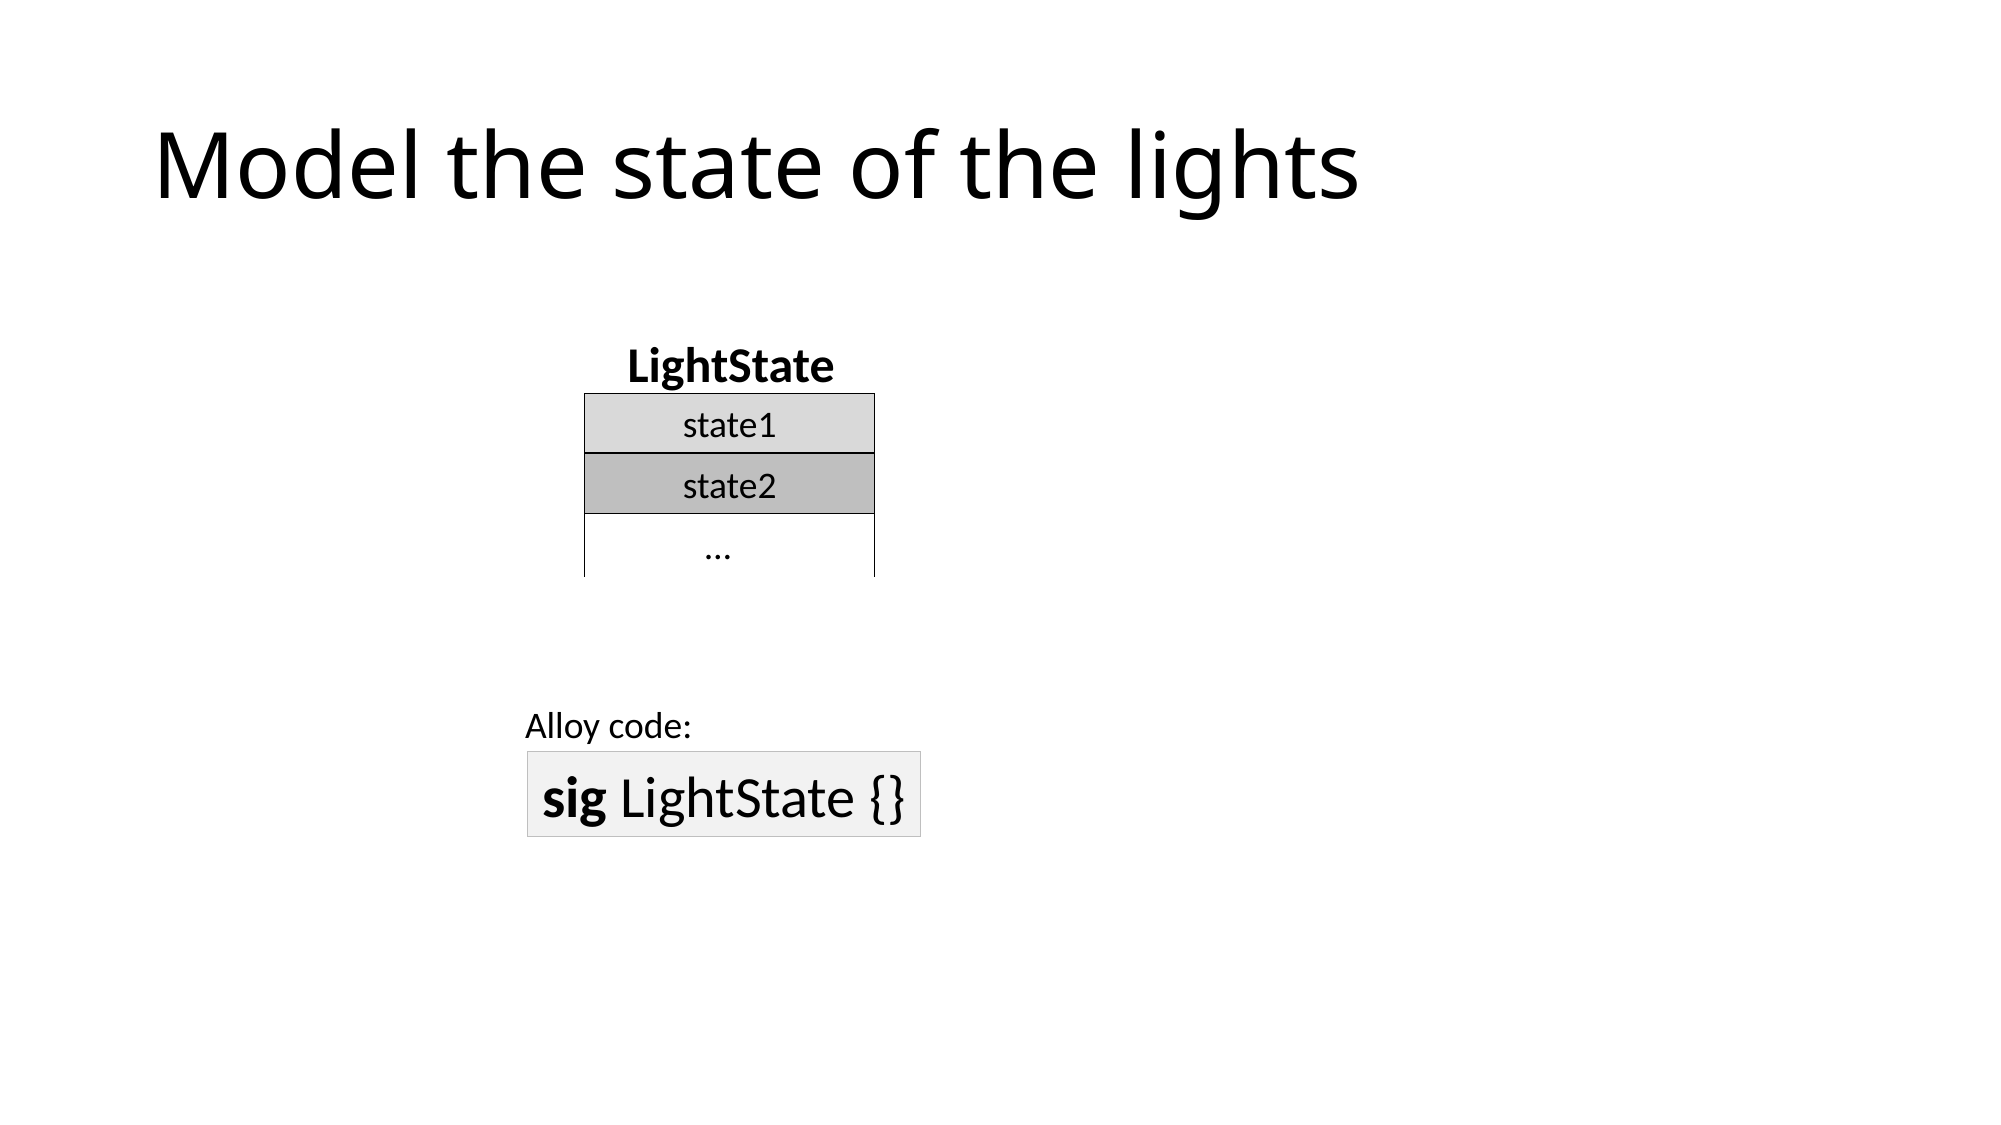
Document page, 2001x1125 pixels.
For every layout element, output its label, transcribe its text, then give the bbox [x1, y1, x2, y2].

text_box sig LightState {} [527, 751, 921, 837]
text_box Alloy code: [510, 693, 708, 753]
text_box state2 [584, 453, 875, 514]
title Model the state of the lights [137, 59, 1863, 278]
text_box state1 [584, 393, 875, 453]
text_box … [690, 514, 747, 575]
text_box LightState [612, 324, 850, 393]
